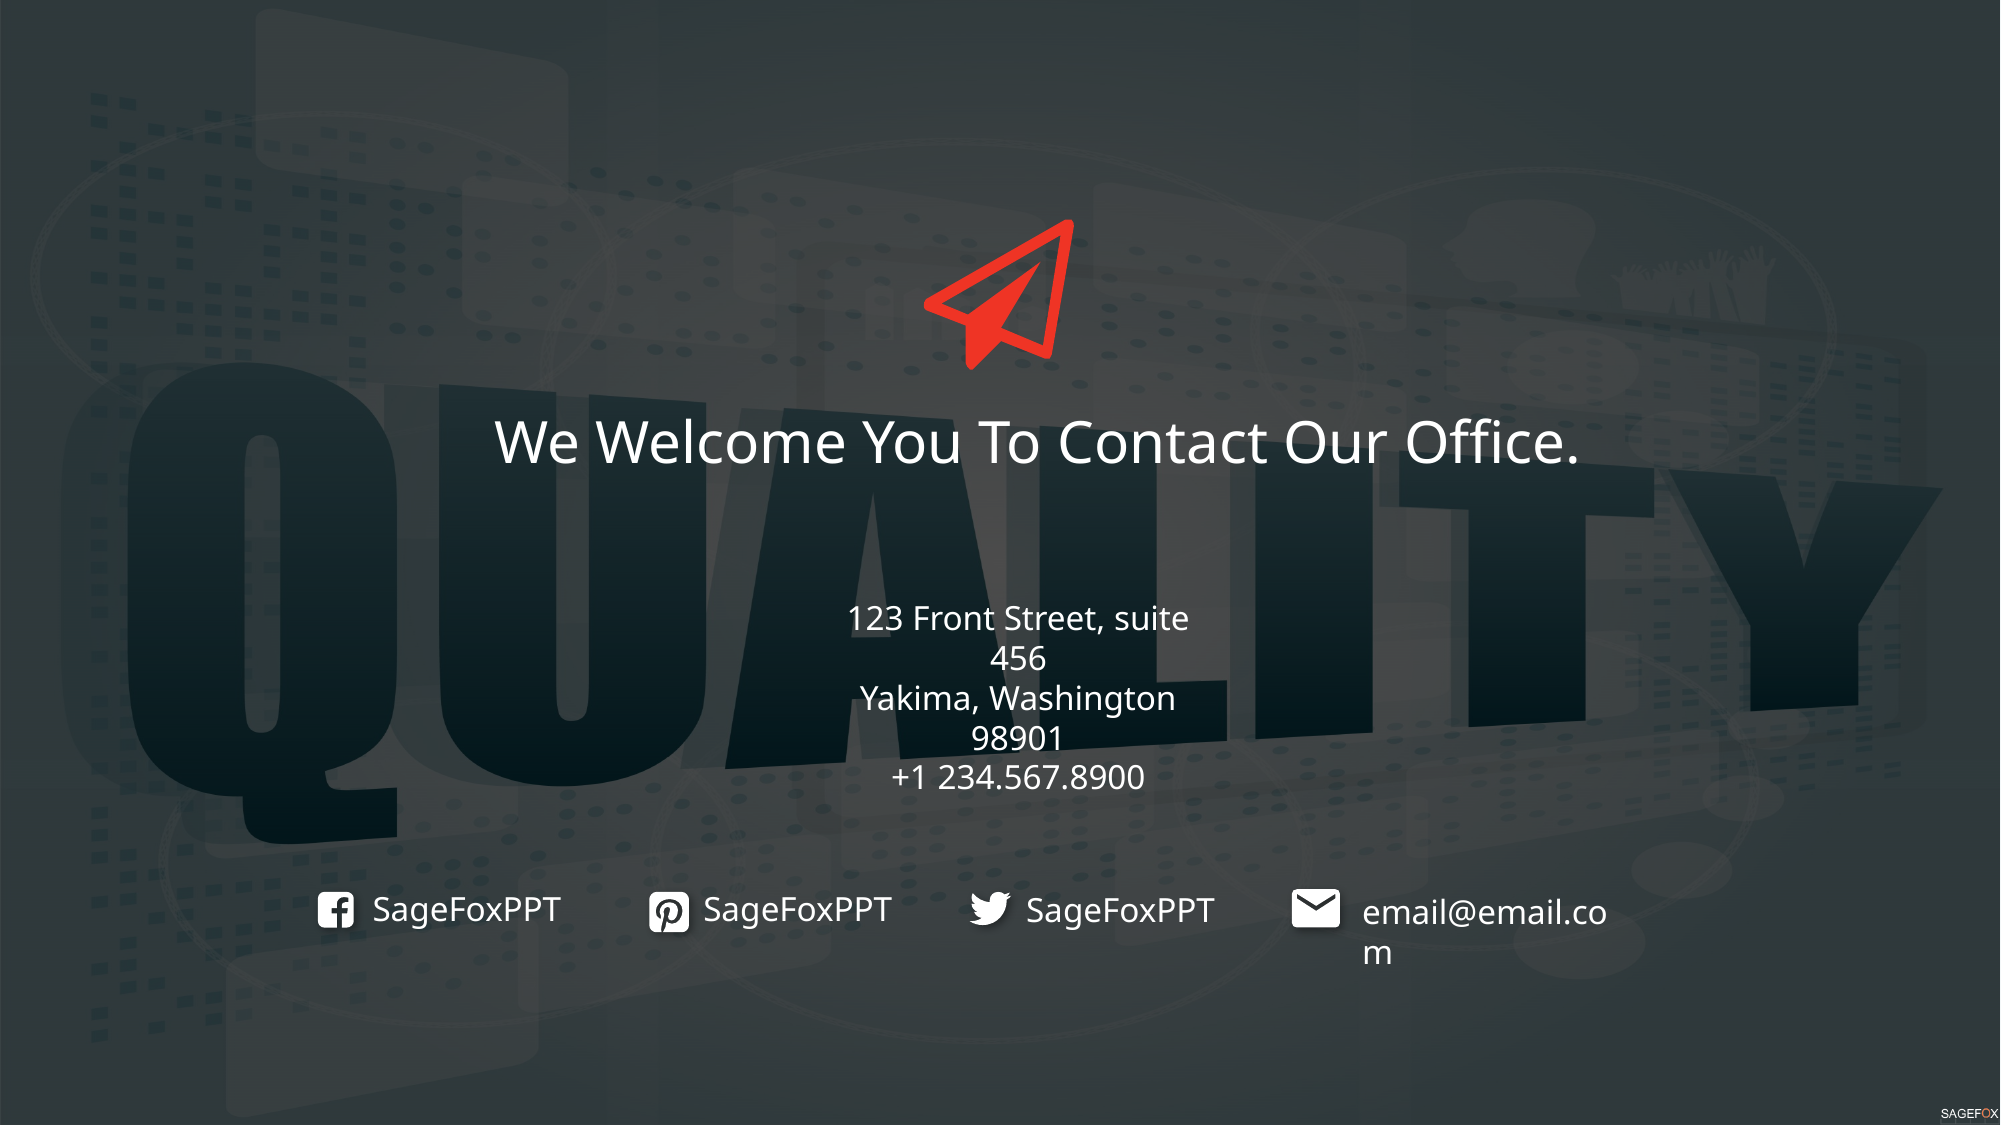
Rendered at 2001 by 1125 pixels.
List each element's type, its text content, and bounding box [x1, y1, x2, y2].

text_box SageFoxPPT [357, 880, 598, 936]
text_box SageFoxPPT [688, 880, 929, 936]
text_box [1291, 889, 1340, 928]
text_box 123 Front Street, suite 456 Yakima, Washington 98901 +1 234.567.8900 [808, 589, 1229, 804]
text_box SageFoxPPT [1011, 881, 1252, 937]
text_box [969, 891, 1011, 926]
text_box email@email.com [1347, 884, 1649, 979]
text_box [923, 219, 1074, 370]
text_box [649, 891, 688, 933]
text_box [317, 891, 354, 928]
picture [0, 0, 2001, 1125]
text_box We Welcome You To Contact Our Office. [477, 398, 1598, 483]
